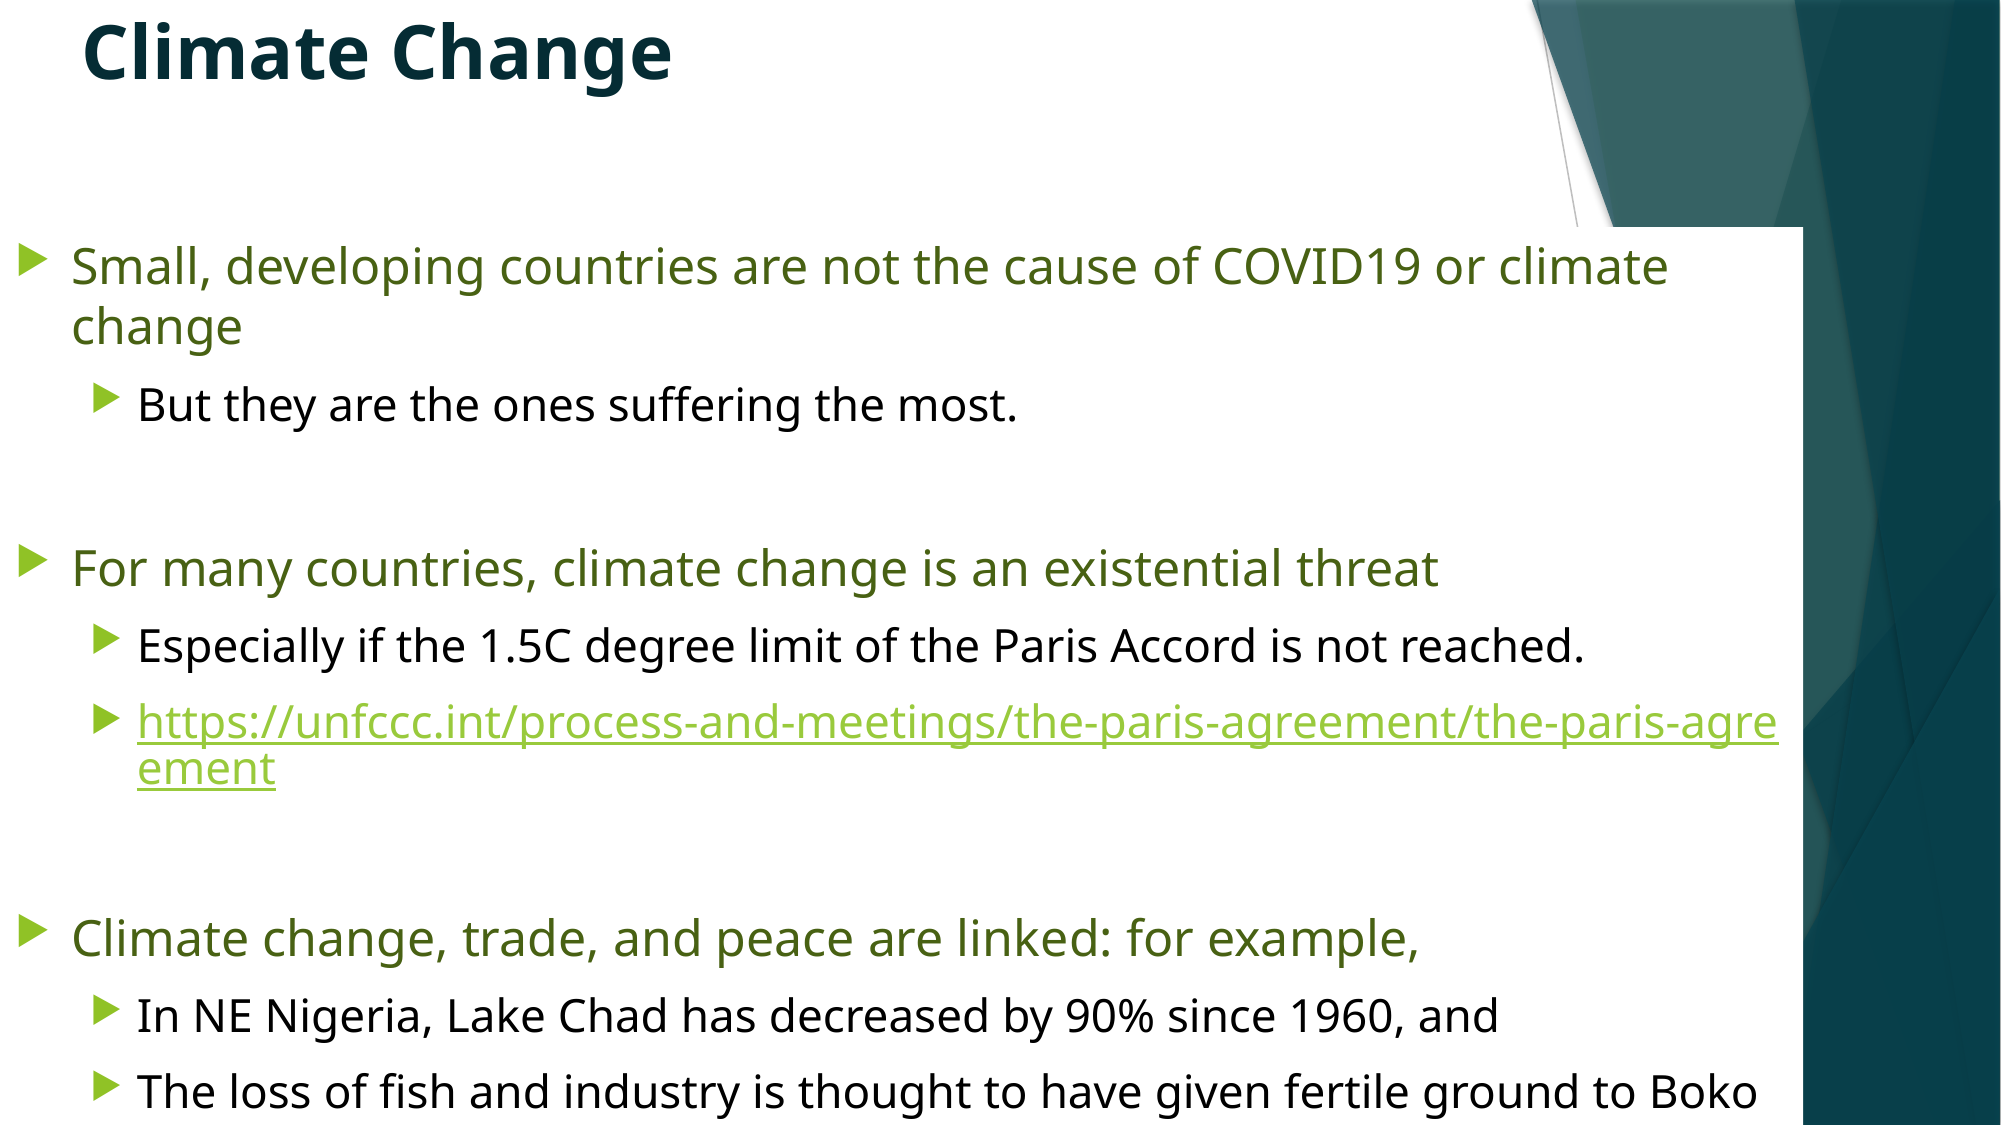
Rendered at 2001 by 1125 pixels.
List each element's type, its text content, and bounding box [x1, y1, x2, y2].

title Climate Change [66, 0, 1477, 133]
list Small, developing countries are not the cause of COVID19 or climate change But they are the ones suffering the most. For many countries, climate change is an existential threat Especially if the 1.5C degree limit of the Paris Accord is not reached. https://unfccc.int/process-and-meetings/the-paris-agreement/the-paris-agreement Climate change, trade, and peace are linked: for example, In NE Nigeria, Lake Chad has decreased by 90% since 1960, and The loss of fish and industry is thought to have given fertile ground to Boko Haram. [0, 227, 1804, 1125]
